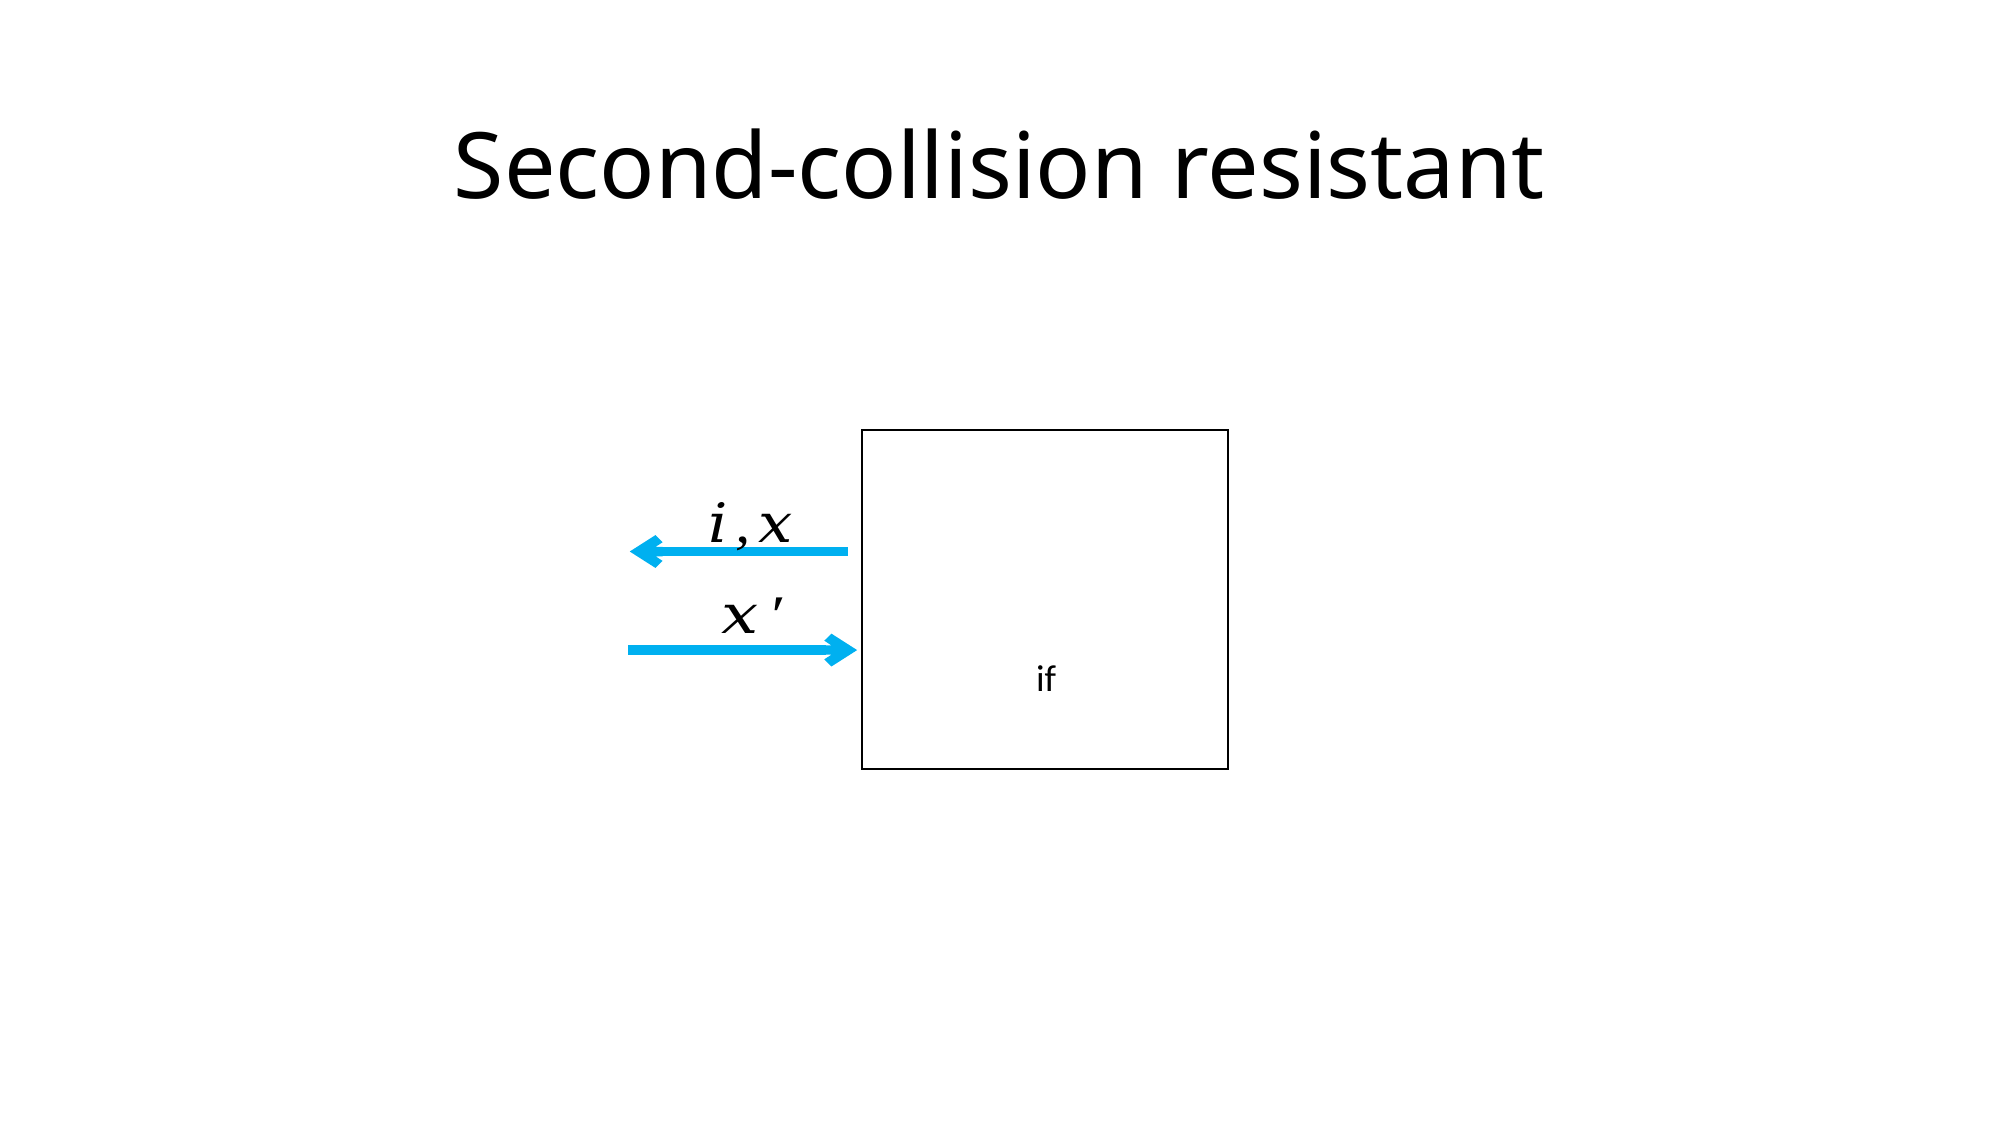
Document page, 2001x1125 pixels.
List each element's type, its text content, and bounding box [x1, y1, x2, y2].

list [137, 299, 1863, 1014]
text_box [861, 429, 1229, 770]
title Second-collision resistant [137, 59, 1863, 278]
